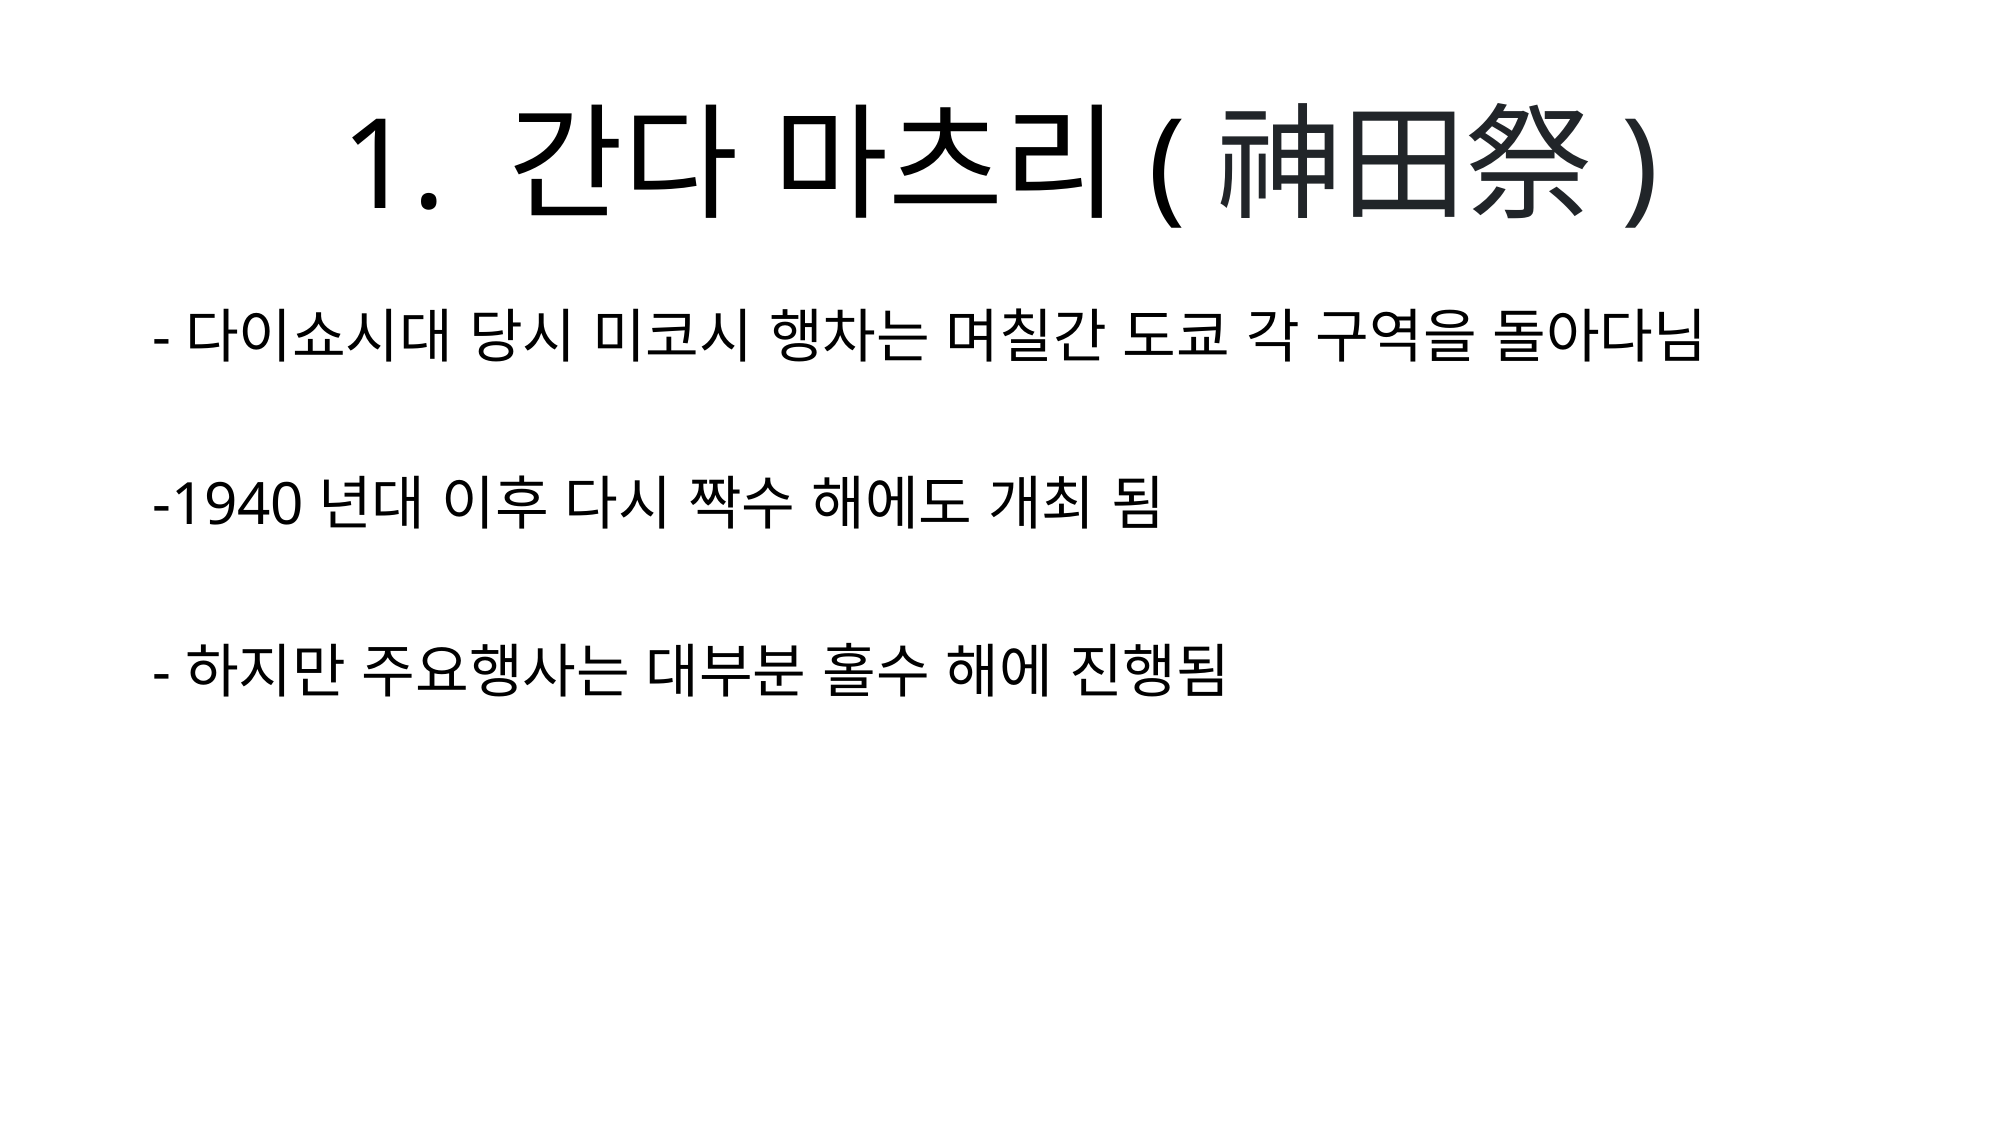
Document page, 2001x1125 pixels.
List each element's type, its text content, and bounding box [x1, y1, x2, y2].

list -다이쇼시대 당시 미코시 행차는 며칠간 도쿄 각 구역을 돌아다님 -1940년대 이후 다시 짝수 해에도 개최 됨 -하지만 주요행사는 대부분 홀수 해에 진행됨 [137, 299, 1913, 1014]
title 1. 간다 마츠리(神田祭) [137, 59, 1863, 278]
